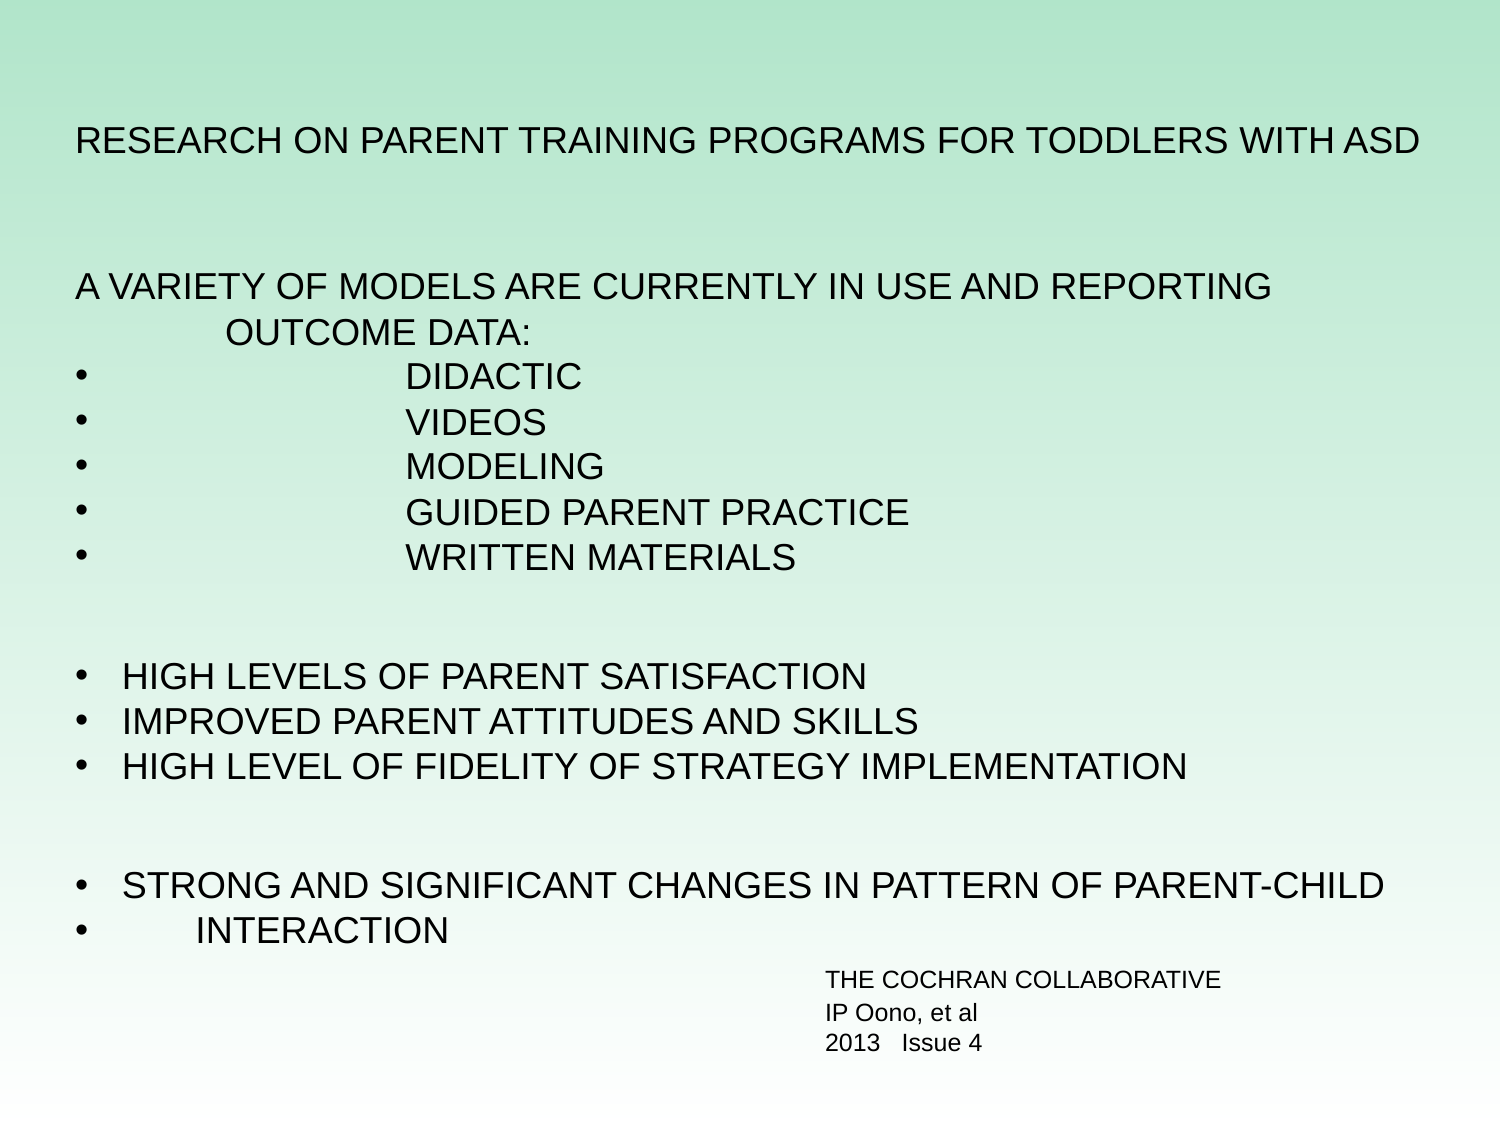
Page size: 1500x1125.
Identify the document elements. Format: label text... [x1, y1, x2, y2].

list A VARIETY OF MODELS ARE CURRENTLY IN USE AND REPORTING OUTCOME DATA: DIDACTIC VIDEOS MODELING GUIDED PARENT PRACTICE WRITTEN MATERIALS HIGH LEVELS OF PARENT SATISFACTION IMPROVED PARENT ATTITUDES AND SKILLS HIGH LEVEL OF FIDELITY OF STRATEGY IMPLEMENTATION STRONG AND SIGNIFICANT CHANGES IN PATTERN OF PARENT-CHILD INTERACTION THE COCHRAN COLLABORATIVE IP Oono, et al 2013 Issue 4 [75, 262, 1425, 1005]
title RESEARCH ON PARENT TRAINING PROGRAMS FOR TODDLERS WITH ASD [75, 45, 1425, 233]
